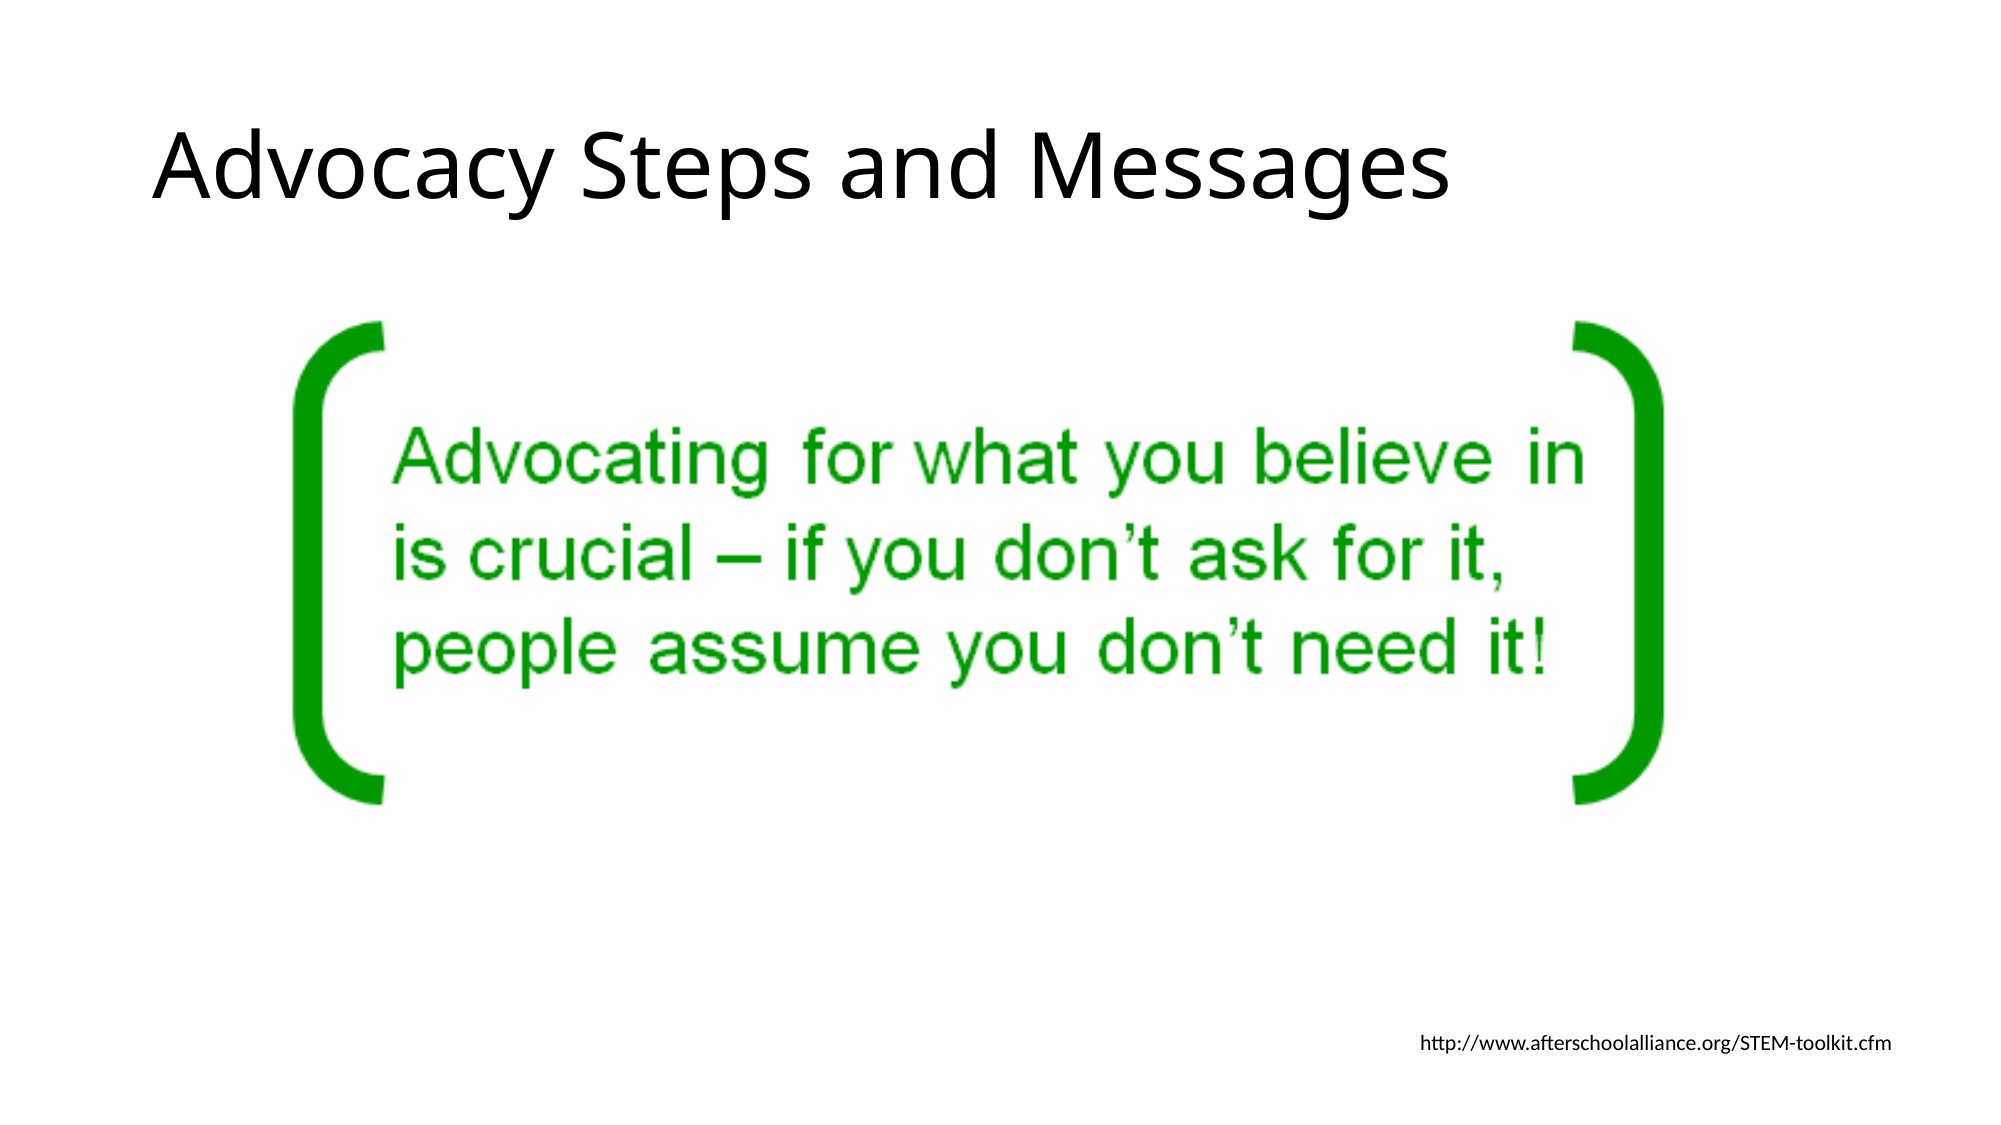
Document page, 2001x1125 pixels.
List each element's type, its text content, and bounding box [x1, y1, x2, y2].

text_box http://www.afterschoolalliance.org/STEM-toolkit.cfm [1405, 1021, 1928, 1063]
title Advocacy Steps and Messages [137, 59, 1863, 278]
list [291, 319, 1667, 808]
